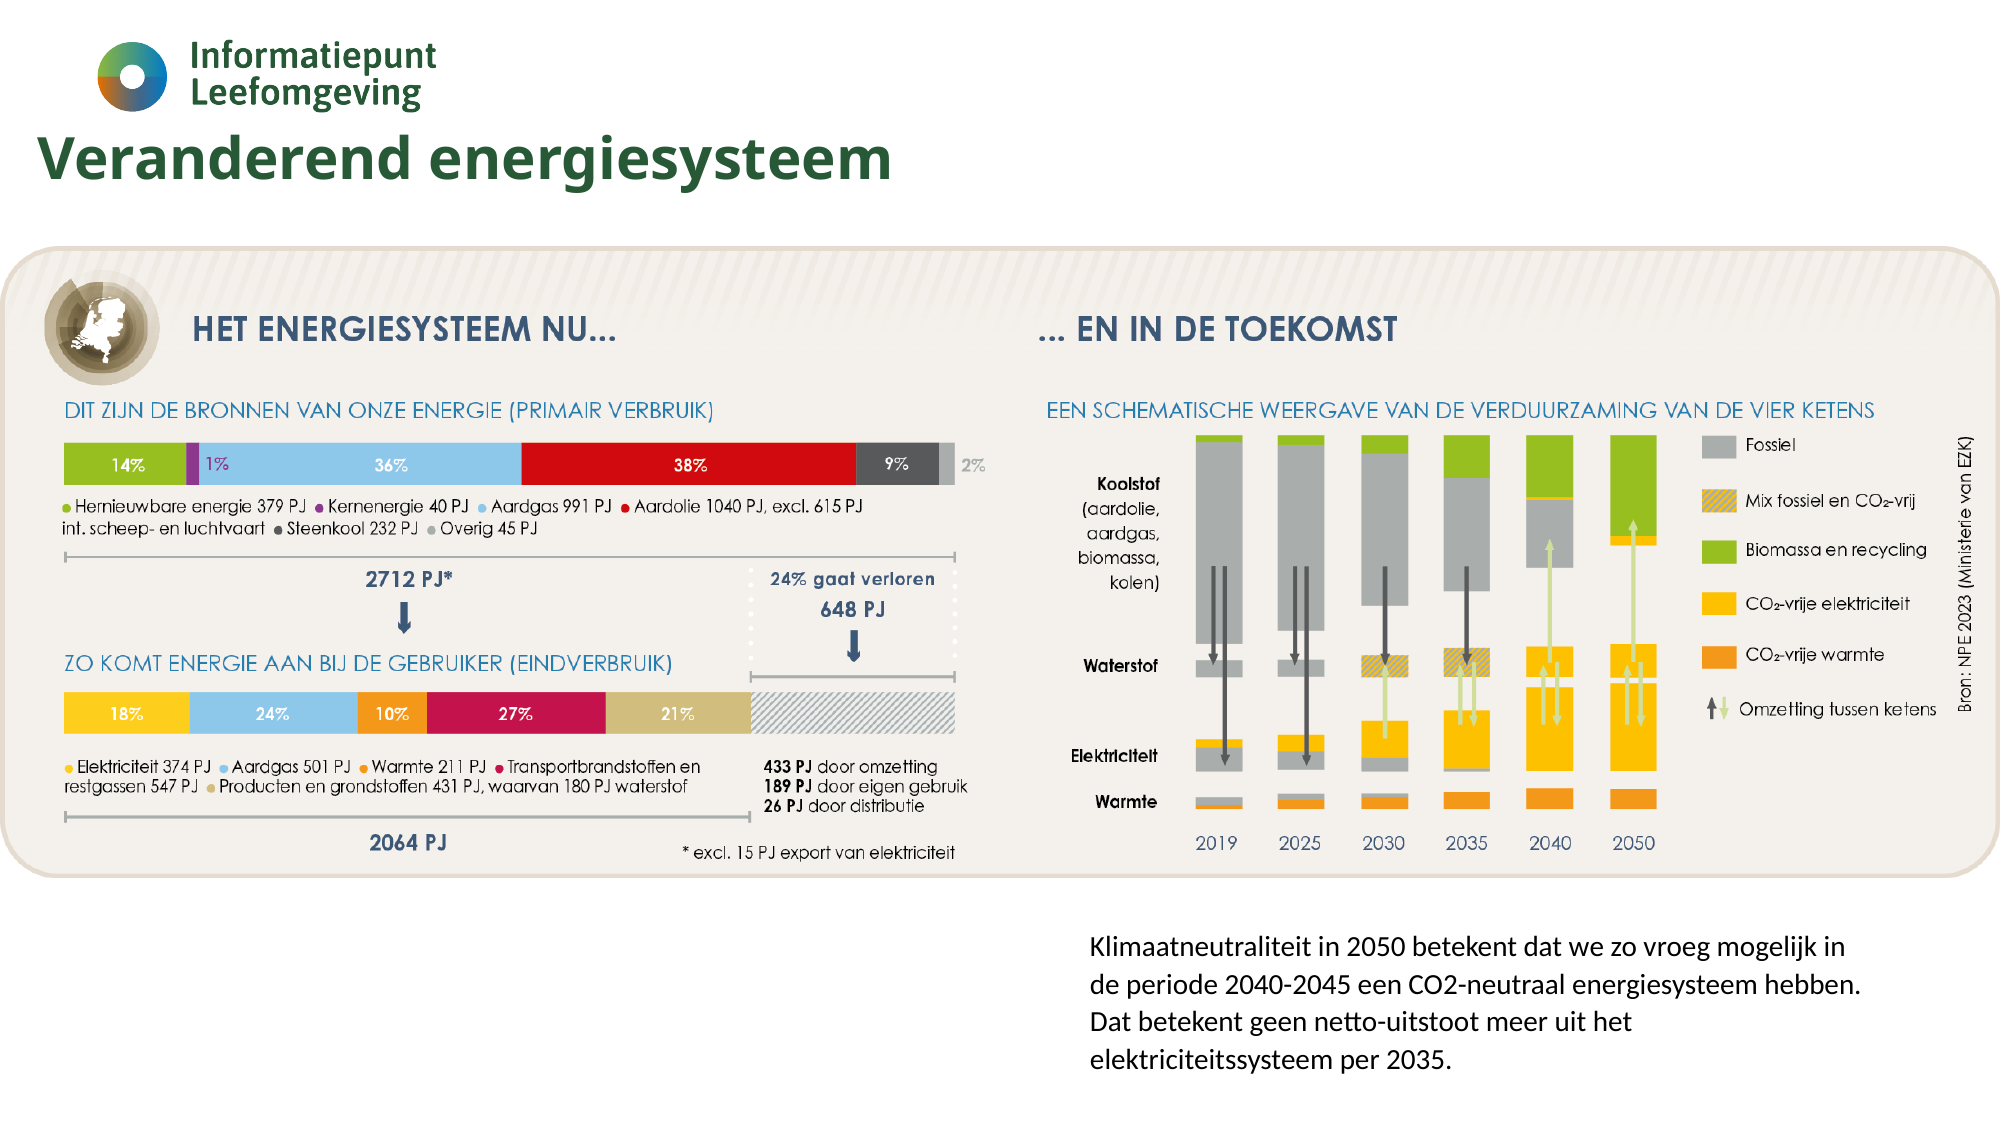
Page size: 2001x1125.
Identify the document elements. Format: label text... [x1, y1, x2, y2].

title Veranderend energiesysteem [22, 113, 1815, 246]
text_box Klimaatneutraliteit in 2050 betekent dat we zo vroeg mogelijk in de periode 2040-2045 een CO2-neutraal energiesysteem hebben. Dat betekent geen netto-uitstoot meer uit het elektriciteitssysteem per 2035. [1074, 917, 1895, 1125]
picture [0, 246, 2000, 879]
picture [68, 11, 513, 113]
